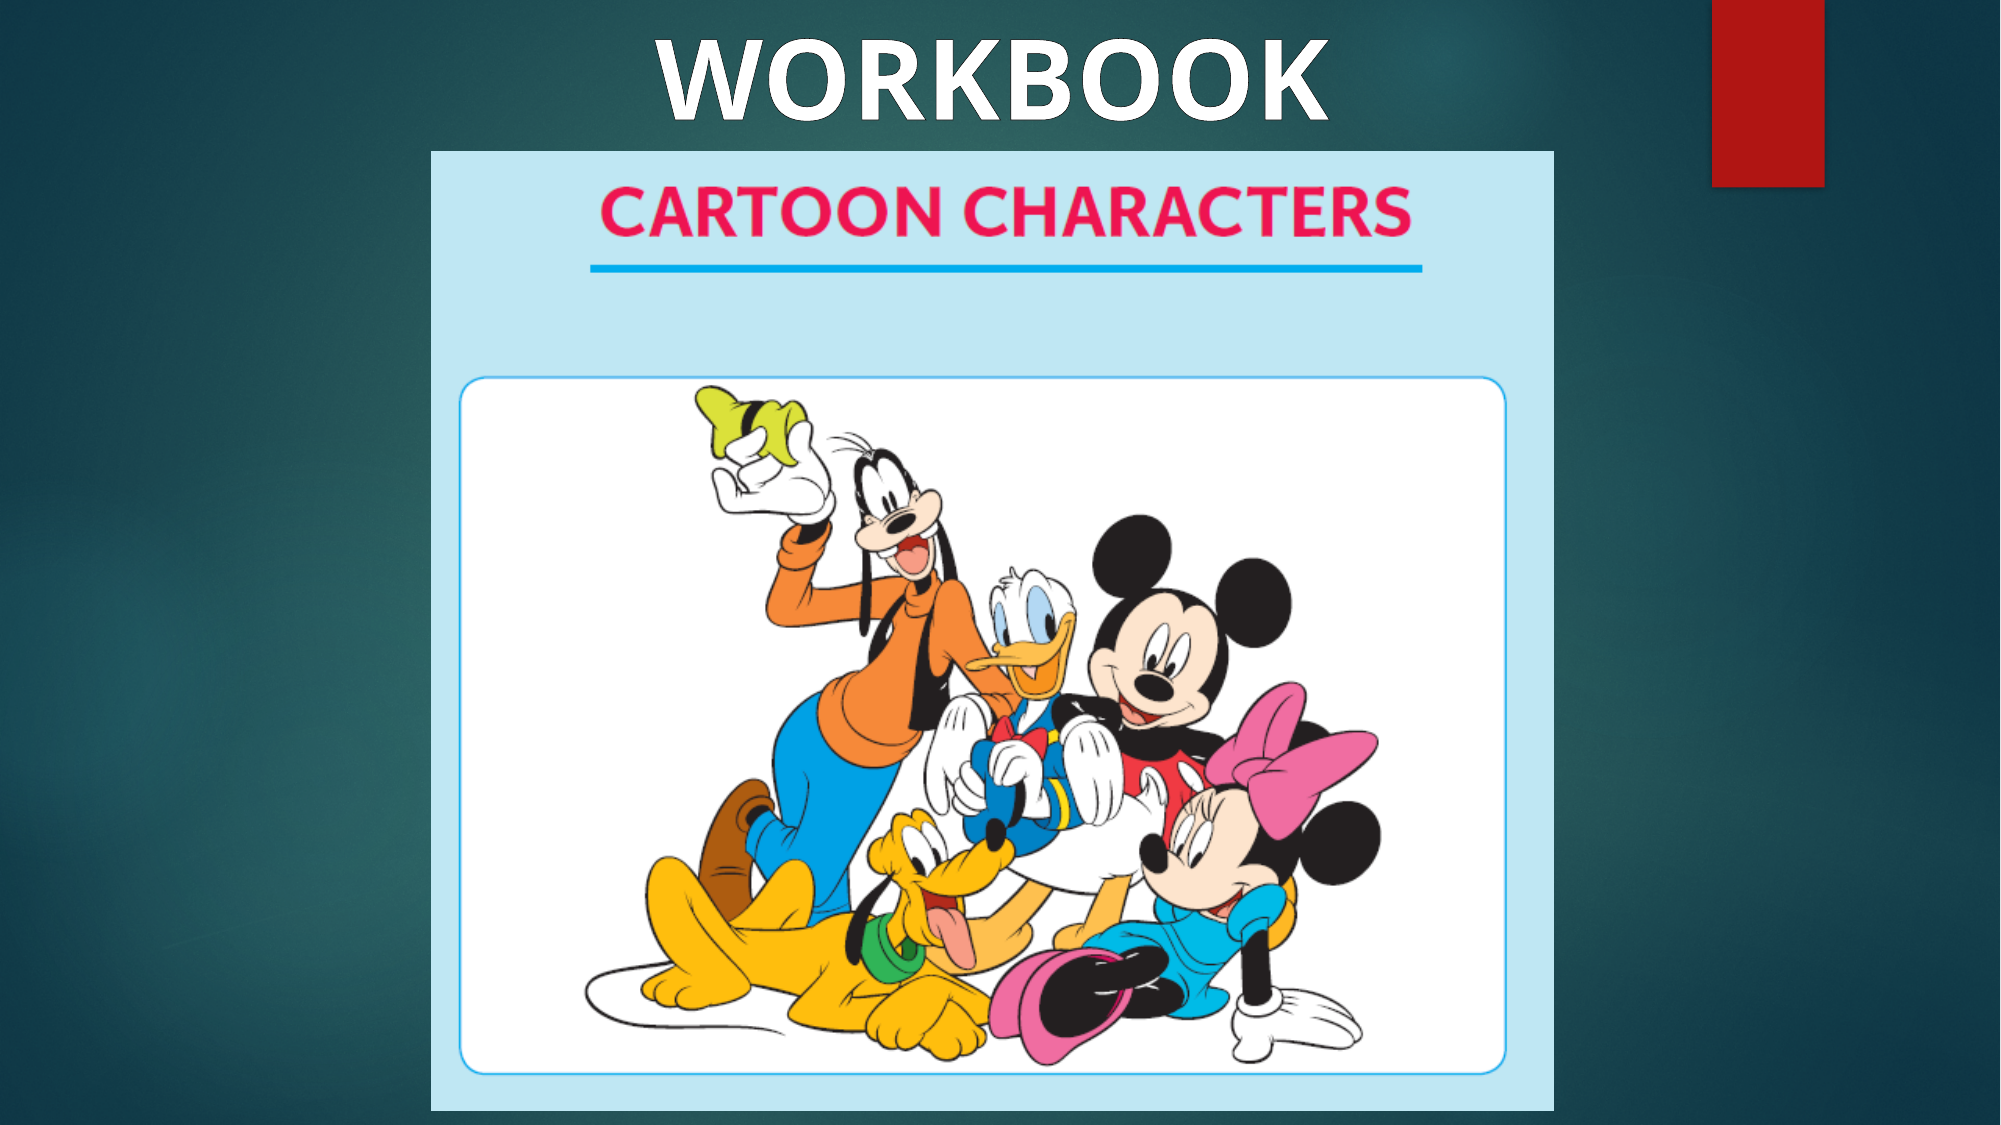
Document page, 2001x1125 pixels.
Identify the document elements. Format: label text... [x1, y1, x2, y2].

text_box WORKBOOK [639, 0, 1346, 149]
picture [0, 0, 1576, 1125]
